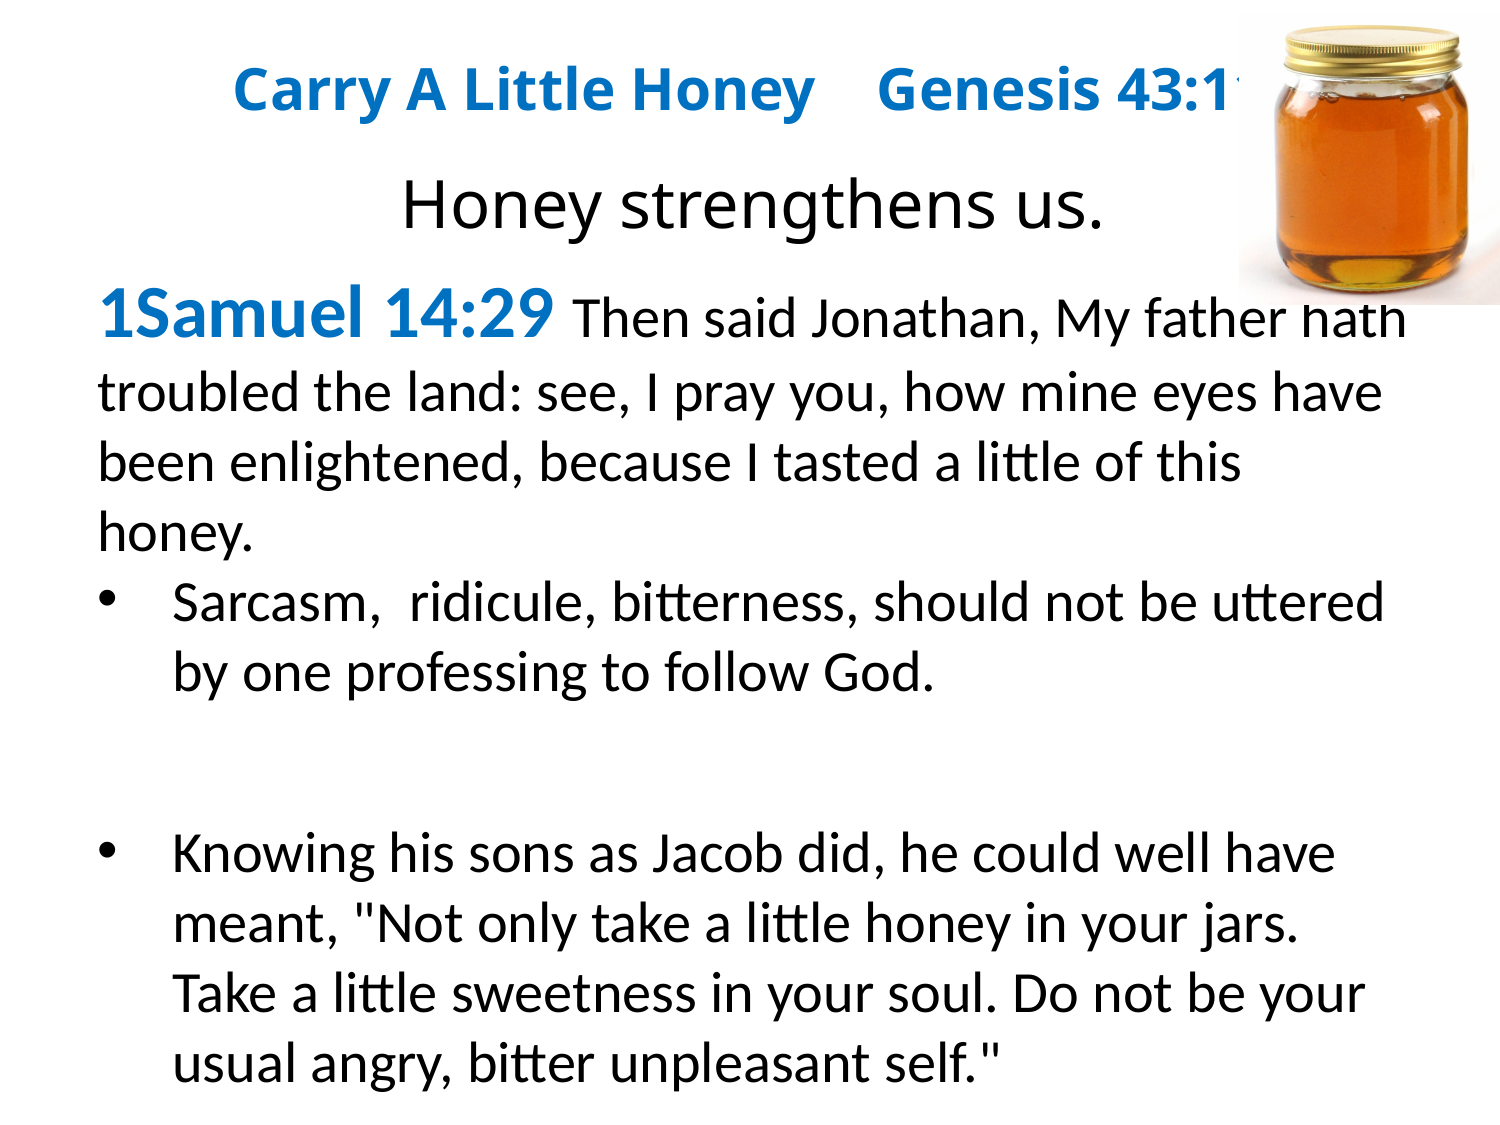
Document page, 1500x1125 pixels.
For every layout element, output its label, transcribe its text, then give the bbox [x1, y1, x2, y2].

text_box Honey strengthens us. 1Samuel 14:29 Then said Jonathan, My father hath troubled the land: see, I pray you, how mine eyes have been enlightened, because I tasted a little of this honey. Sarcasm, ridicule, bitterness, should not be uttered by one professing to follow God. Knowing his sons as Jacob did, he could well have meant, "Not only take a little honey in your jars. Take a little sweetness in your soul. Do not be your usual angry, bitter unpleasant self." [82, 154, 1425, 1102]
picture [1238, 13, 1500, 305]
text_box Carry A Little Honey Genesis 43:11 [0, 44, 1238, 129]
